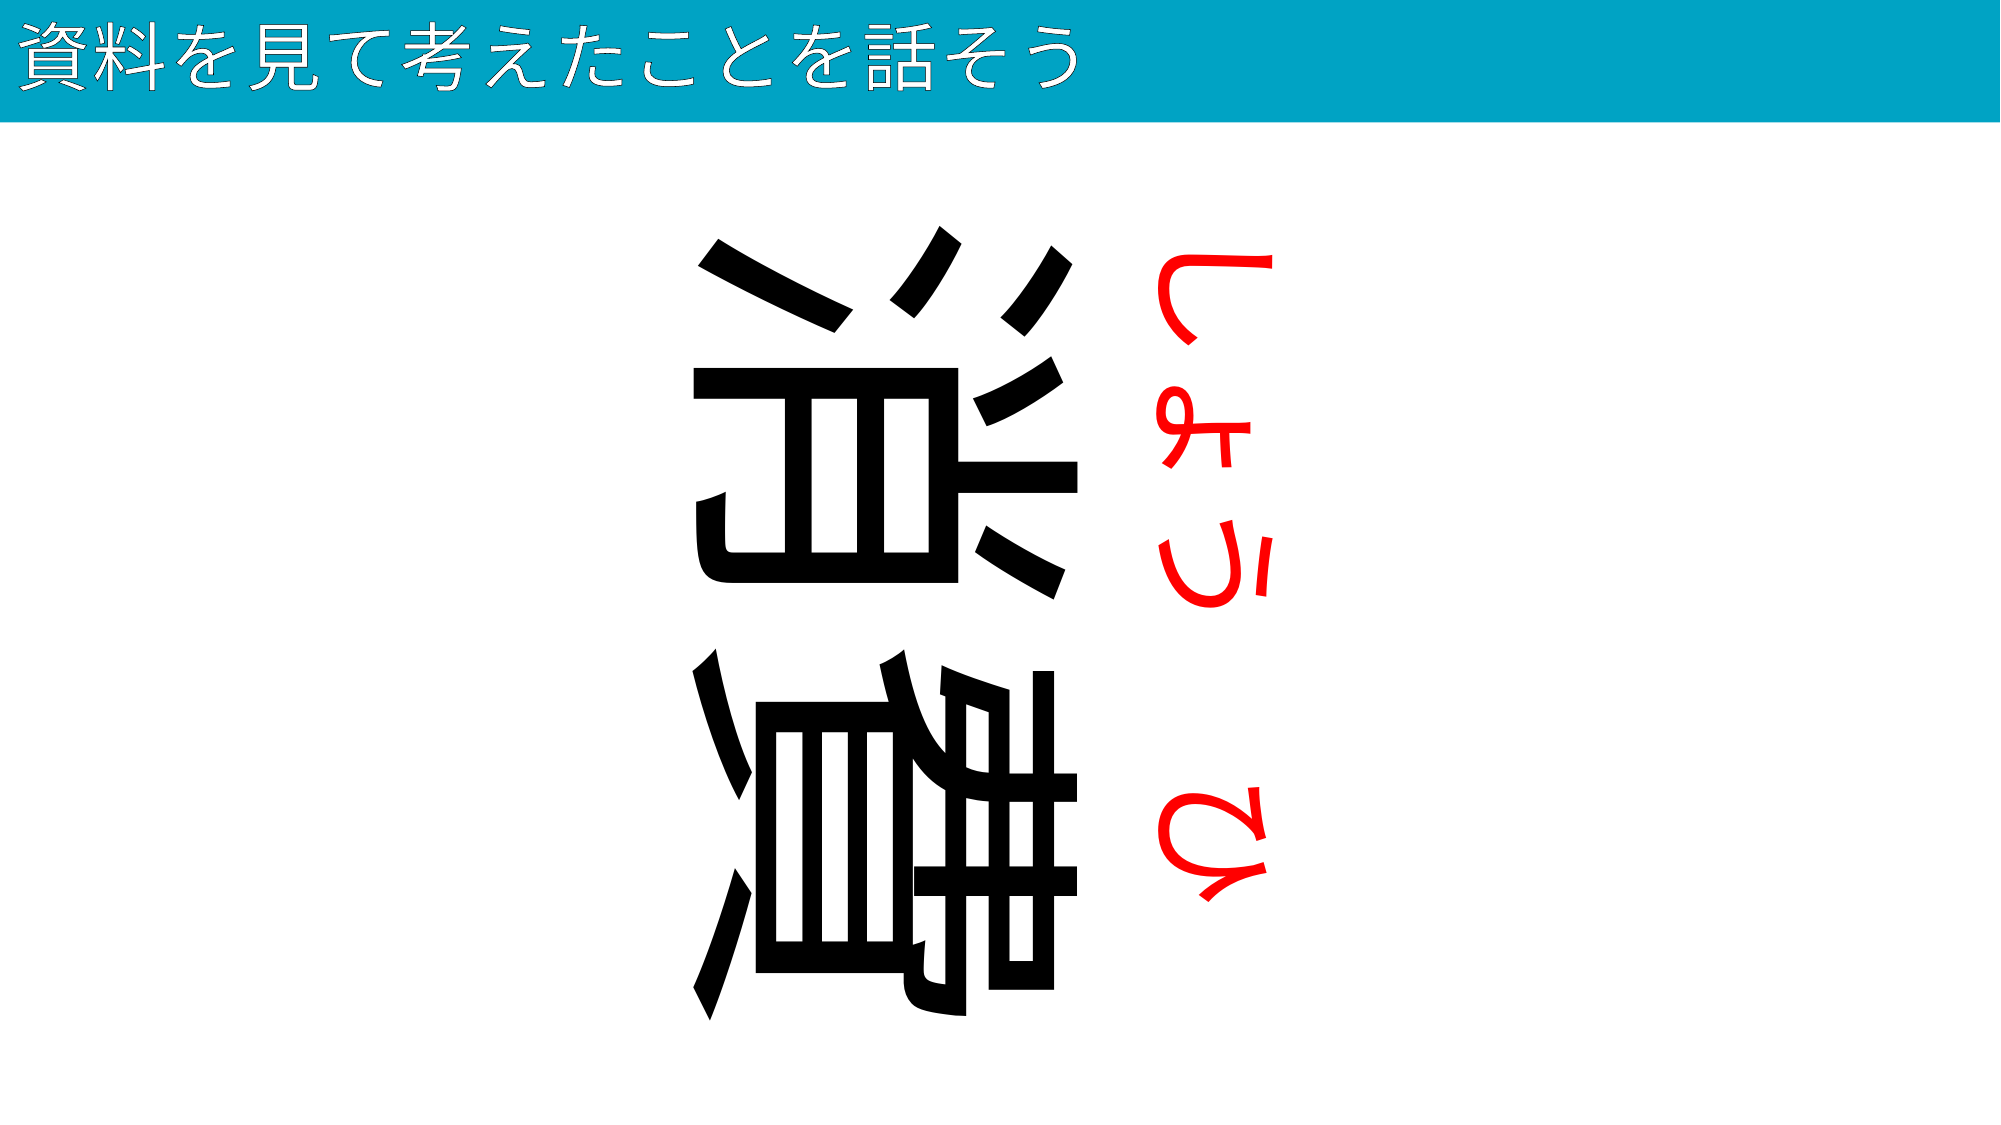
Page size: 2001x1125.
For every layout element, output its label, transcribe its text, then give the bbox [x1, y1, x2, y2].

title 資料を見て考えたことを話そう [0, 0, 1712, 123]
text_box 消費 [616, 195, 1152, 1125]
slide_number 66 [1712, 0, 2000, 123]
text_box しょう ひ [1113, 207, 1311, 918]
